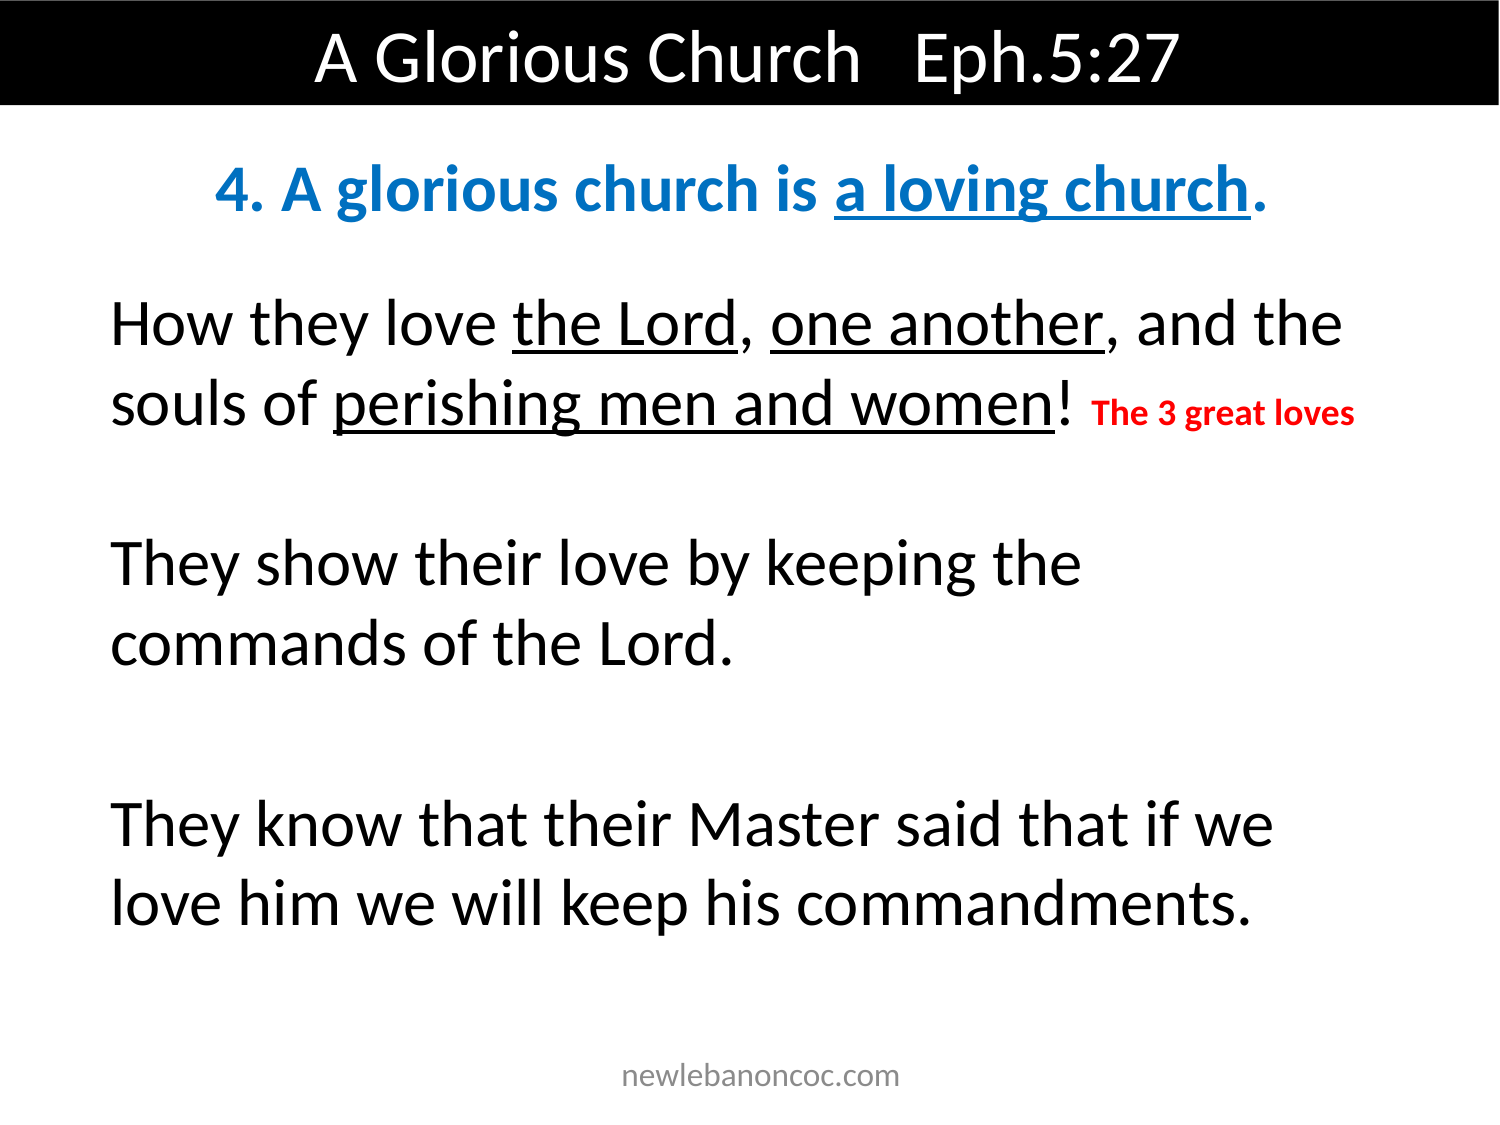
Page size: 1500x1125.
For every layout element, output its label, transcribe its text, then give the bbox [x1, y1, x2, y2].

text_box A Glorious Church Eph.5:27 [0, 0, 1499, 106]
footer newlebanoncoc.com [496, 1042, 1004, 1103]
text_box 4. A glorious church is a loving church. [0, 137, 1499, 233]
text_box How they love the Lord, one another, and the souls of perishing men and women! The 3 great loves They show their love by keeping the commands of the Lord. They know that their Master said that if we love him we will keep his commandments. [95, 271, 1393, 947]
